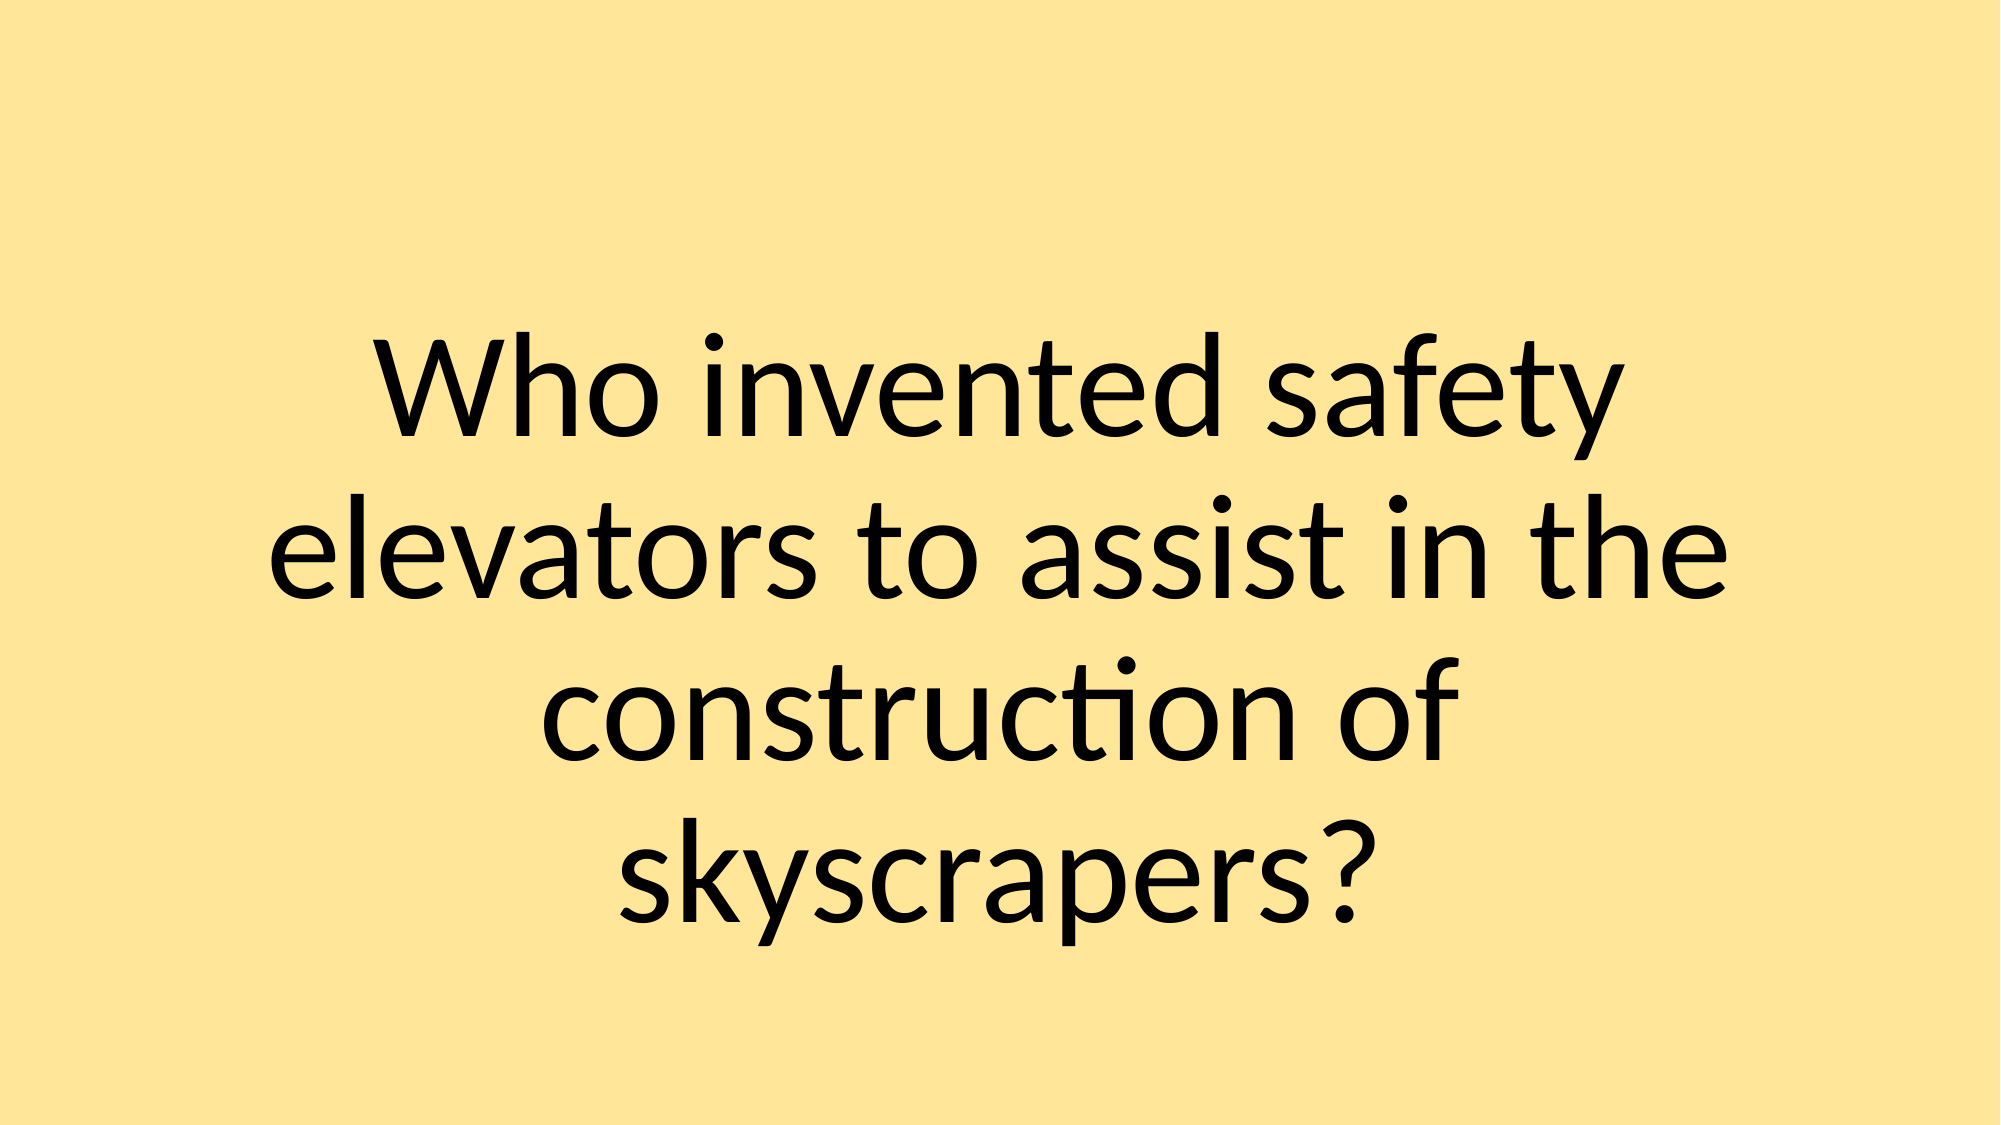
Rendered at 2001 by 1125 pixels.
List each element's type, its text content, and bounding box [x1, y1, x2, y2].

list Who invented safety elevators to assist in the construction of skyscrapers? [137, 299, 1863, 1014]
